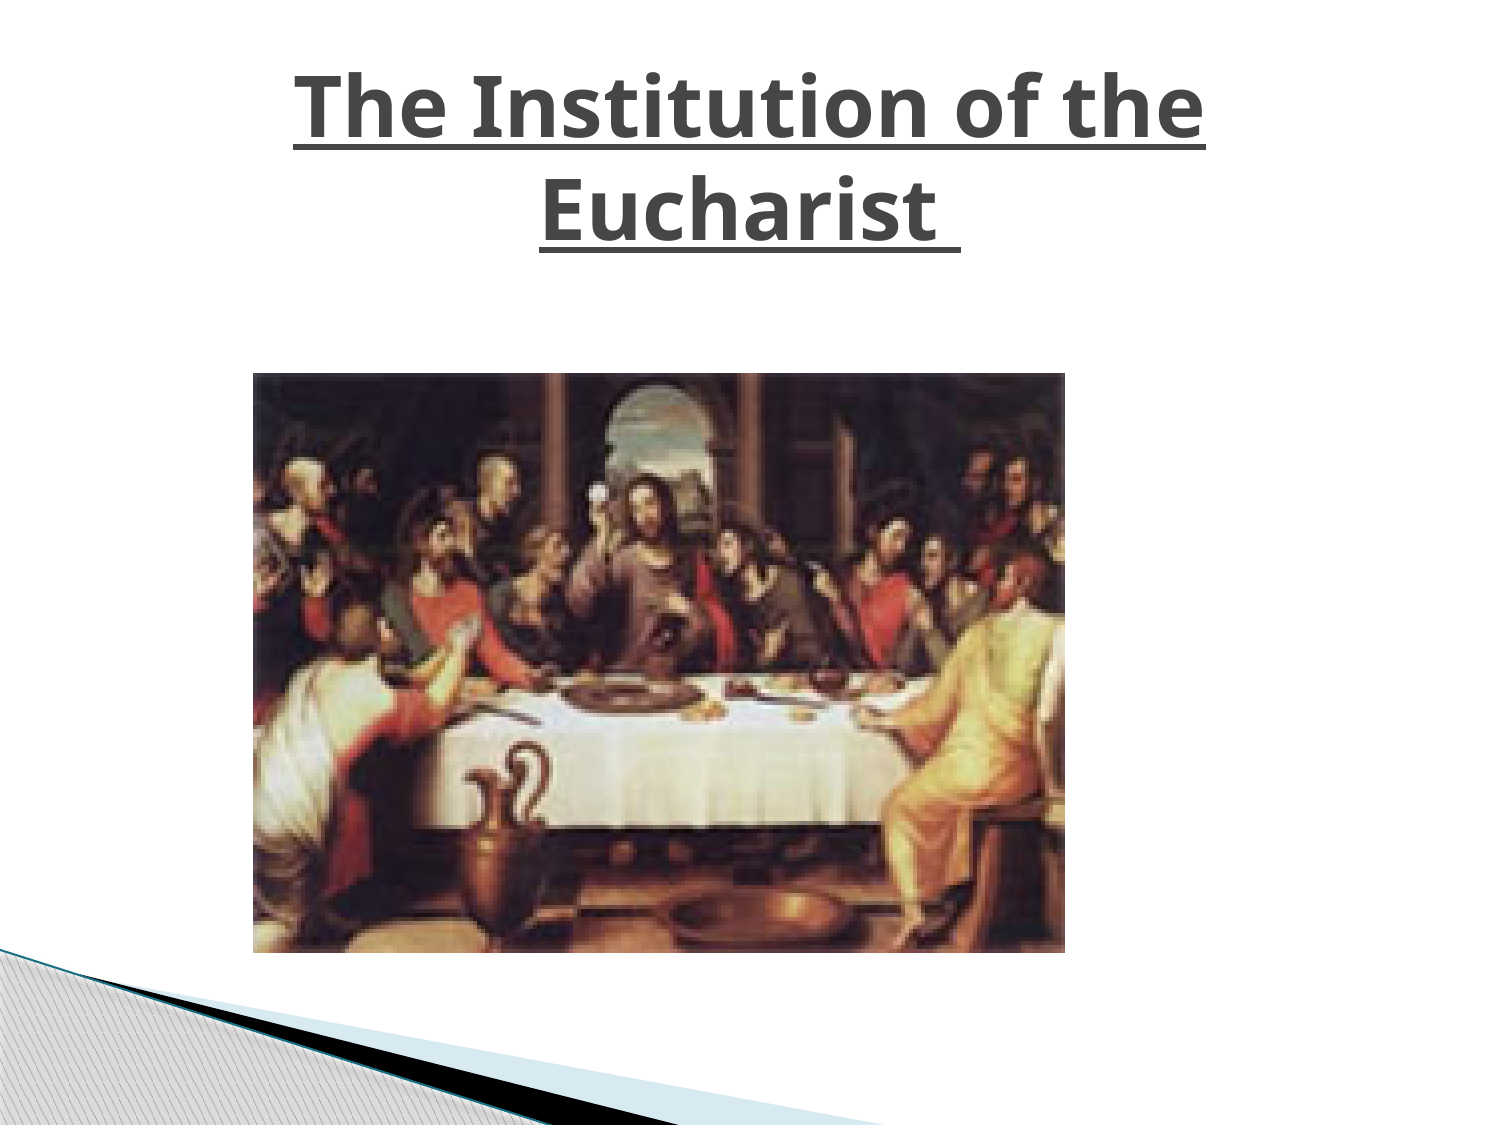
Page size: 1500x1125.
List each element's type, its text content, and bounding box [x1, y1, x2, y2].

text_box The Institution of the Eucharist [74, 45, 1425, 279]
picture [253, 373, 1065, 953]
